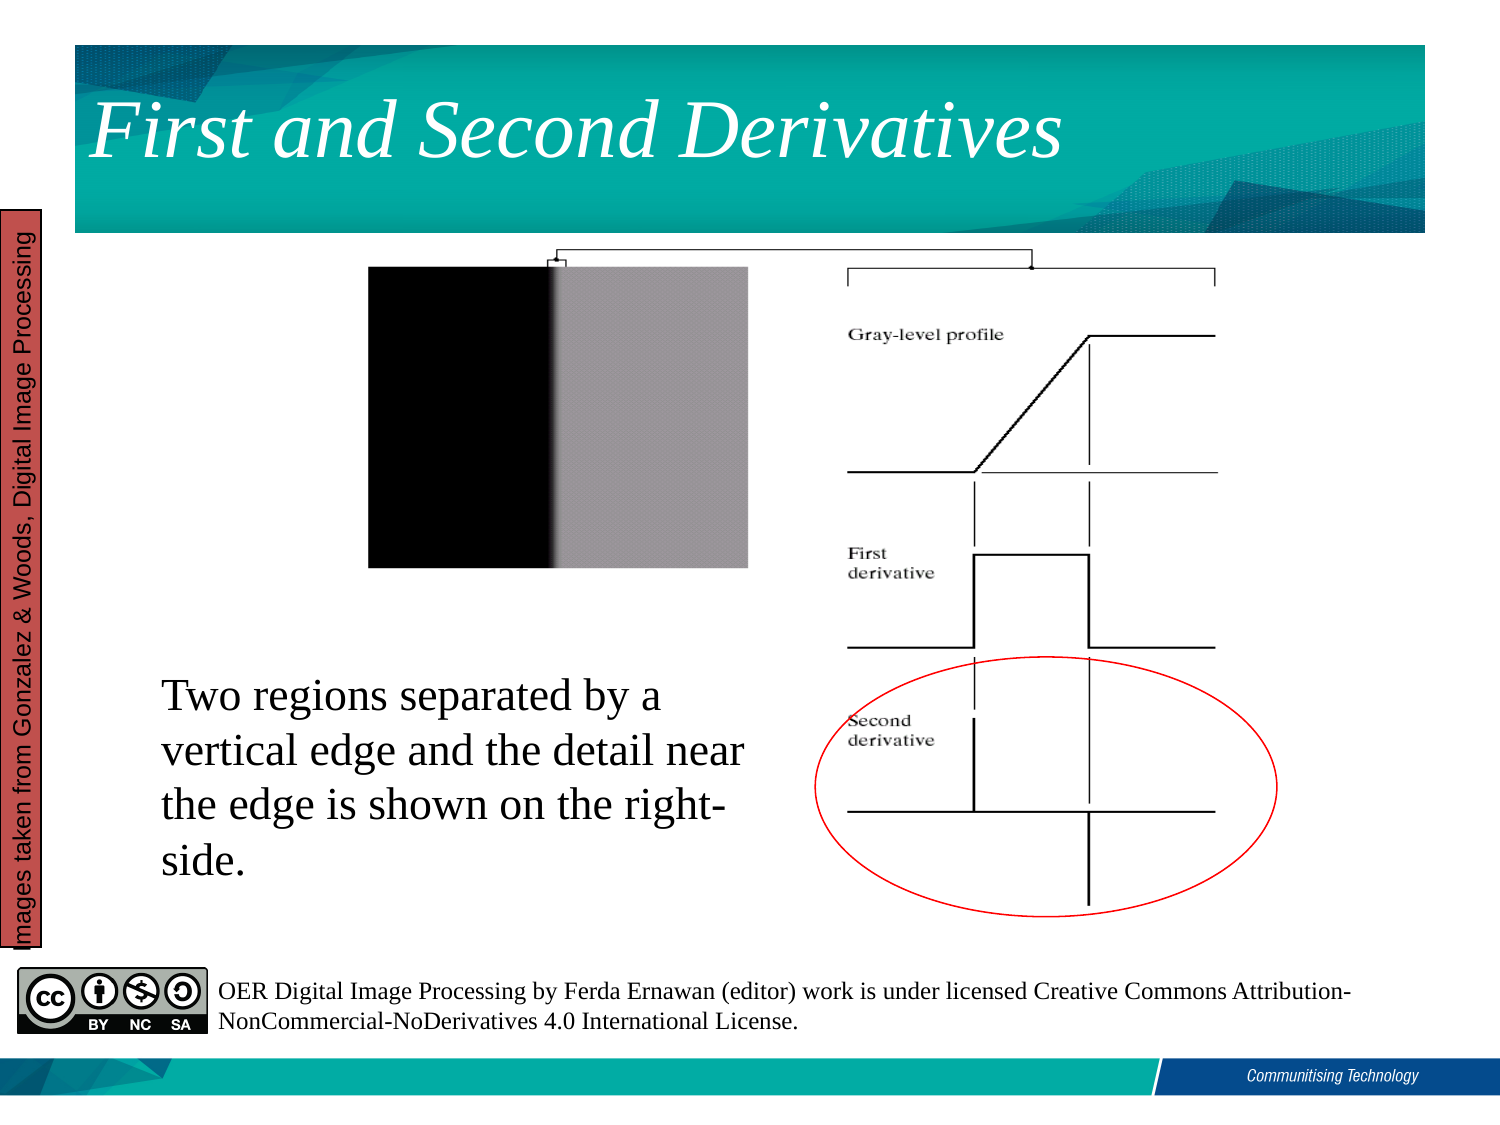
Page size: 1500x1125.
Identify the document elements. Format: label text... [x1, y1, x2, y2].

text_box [146, 243, 1278, 917]
text_box First and Second Derivatives [74, 66, 1350, 202]
picture [0, 0, 1500, 1125]
text_box Images taken from Gonzalez & Woods, Digital Image Processing [0, 209, 42, 947]
